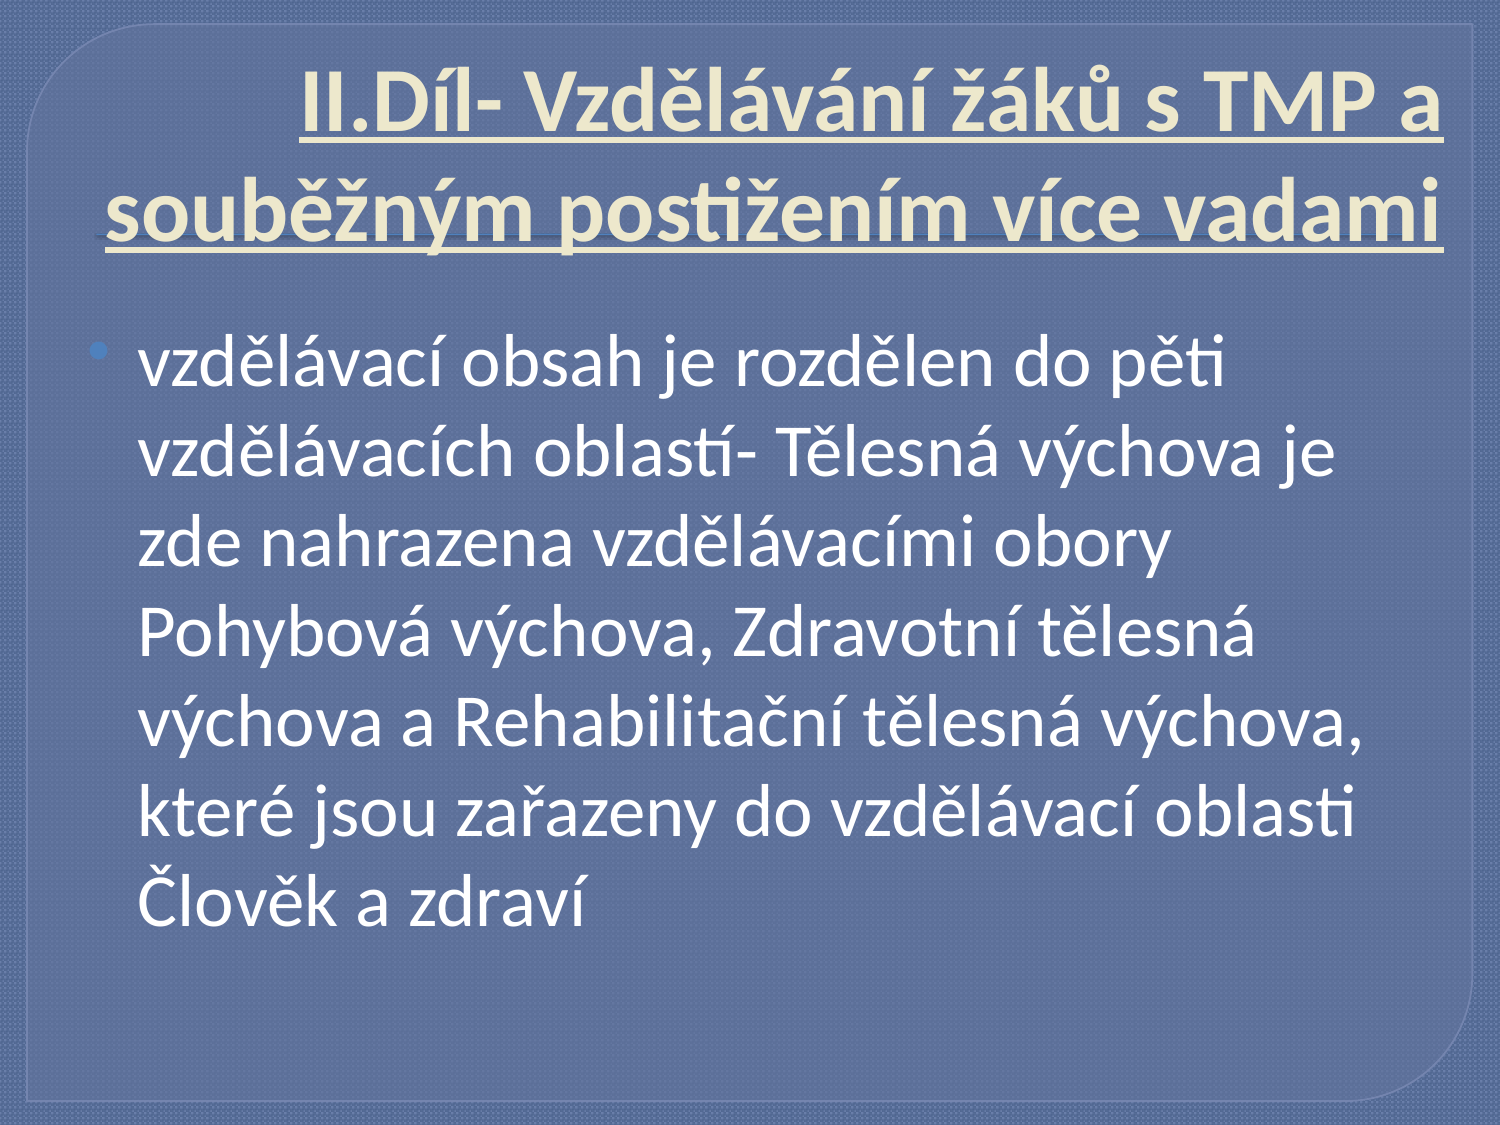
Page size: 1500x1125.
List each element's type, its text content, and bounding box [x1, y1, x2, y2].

list vzdělávací obsah je rozdělen do pěti vzdělávacích oblastí- Tělesná výchova je zde nahrazena vzdělávacími obory Pohybová výchova, Zdravotní tělesná výchova a Rehabilitační tělesná výchova, které jsou zařazeny do vzdělávací oblasti Člověk a zdraví [75, 304, 1425, 1047]
title II.Díl- Vzdělávání žáků s TMP a souběžným postižením více vadami [33, 79, 1459, 268]
